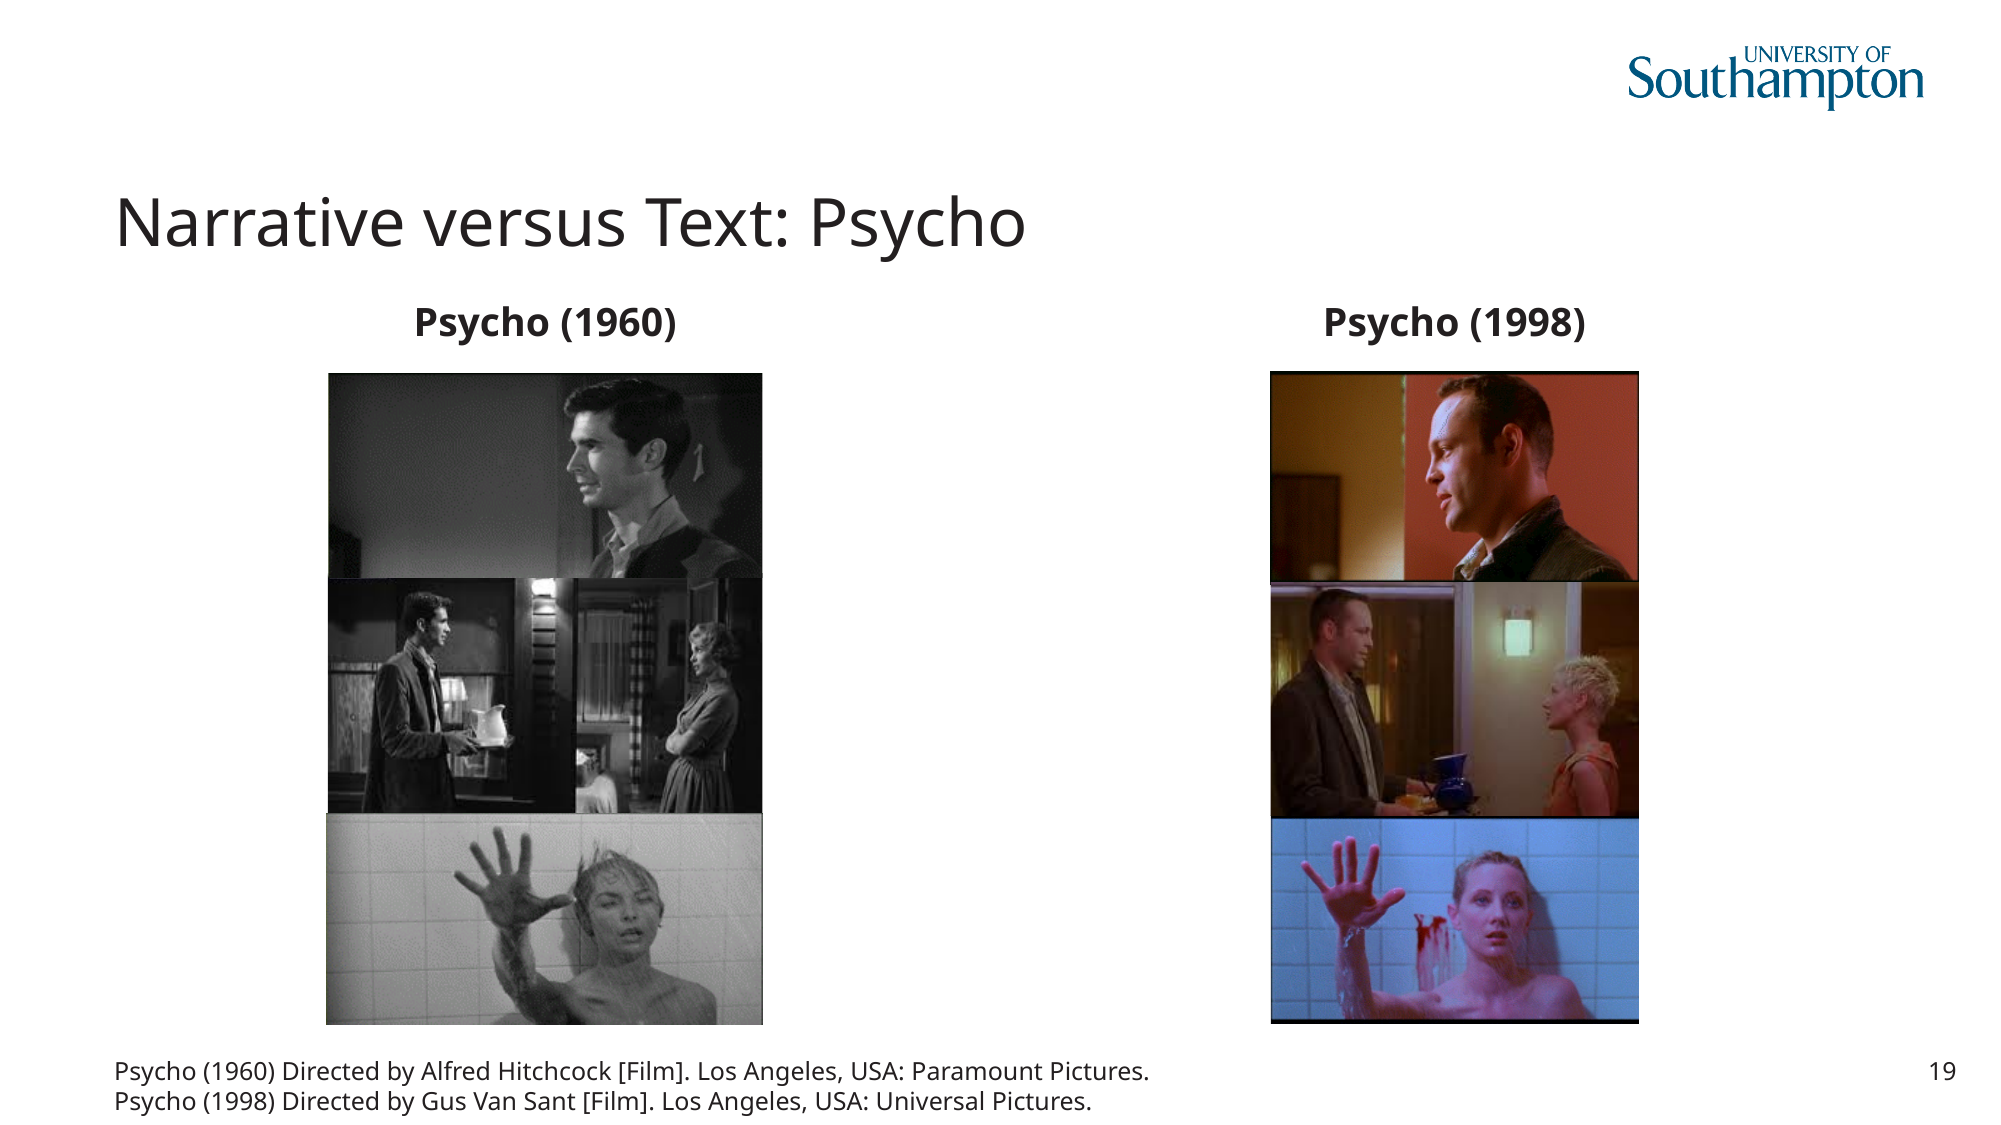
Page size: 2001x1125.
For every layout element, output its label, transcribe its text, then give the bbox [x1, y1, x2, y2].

list Psycho (1960) [102, 290, 989, 350]
picture [1629, 71, 1648, 95]
picture [1869, 48, 1877, 60]
title Narrative versus Text: Psycho [102, 113, 1898, 268]
list Psycho (1998) [1011, 290, 1898, 350]
picture [326, 373, 763, 1025]
list Psycho (1960) Directed by Alfred Hitchcock [Film]. Los Angeles, USA: Paramount Pictures. Psycho (1998) Directed by Gus Van Sant [Film]. Los Angeles, USA: Universal Pictures. [102, 1046, 1898, 1125]
picture [1629, 46, 1924, 111]
picture [1270, 371, 1639, 1024]
